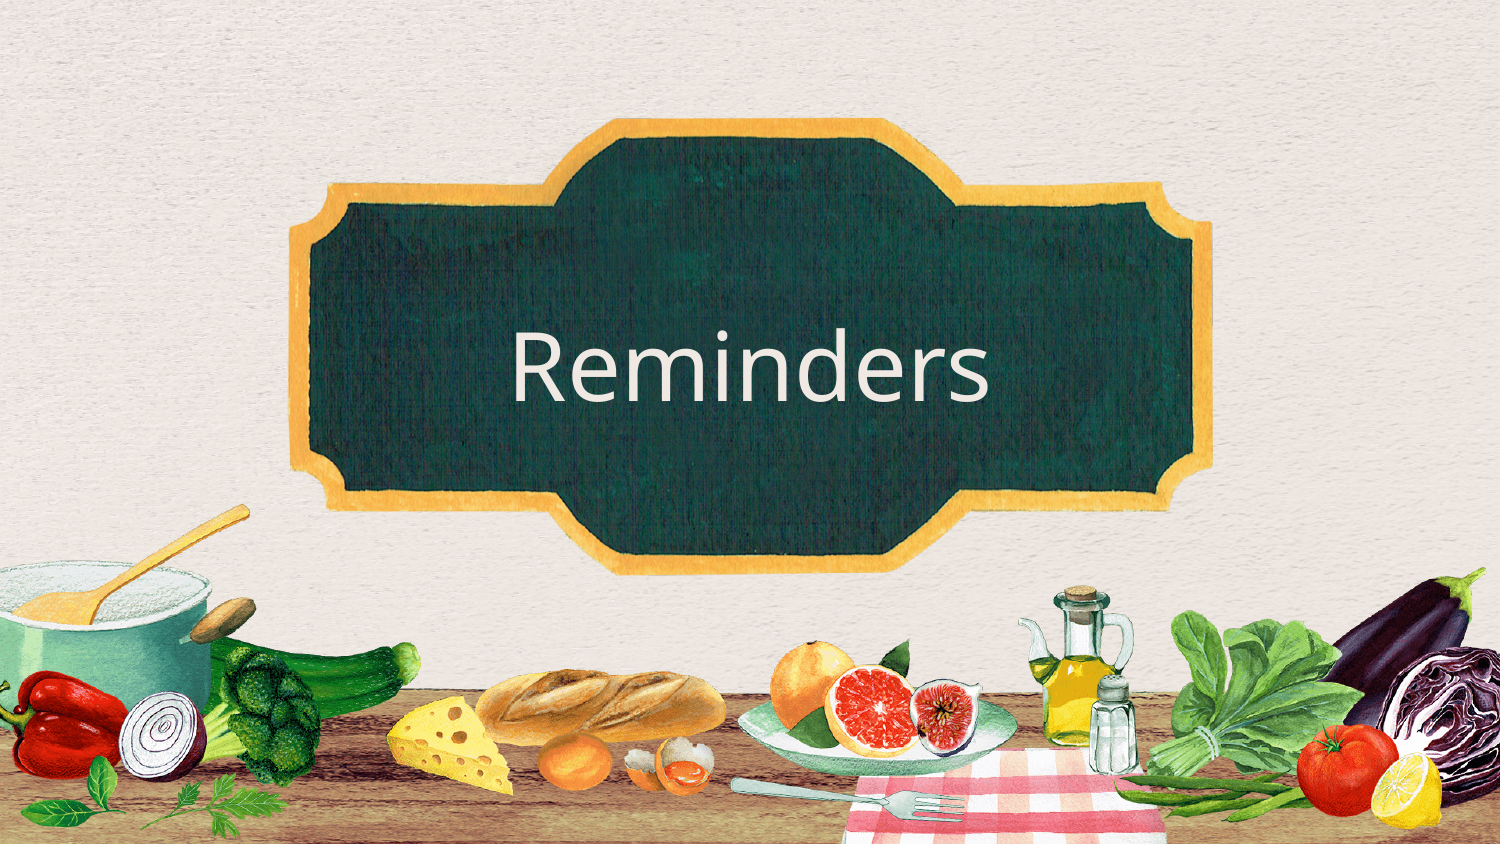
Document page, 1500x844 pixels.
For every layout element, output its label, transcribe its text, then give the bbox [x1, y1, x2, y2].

picture [0, 0, 1500, 844]
title Reminders [306, 231, 1194, 422]
